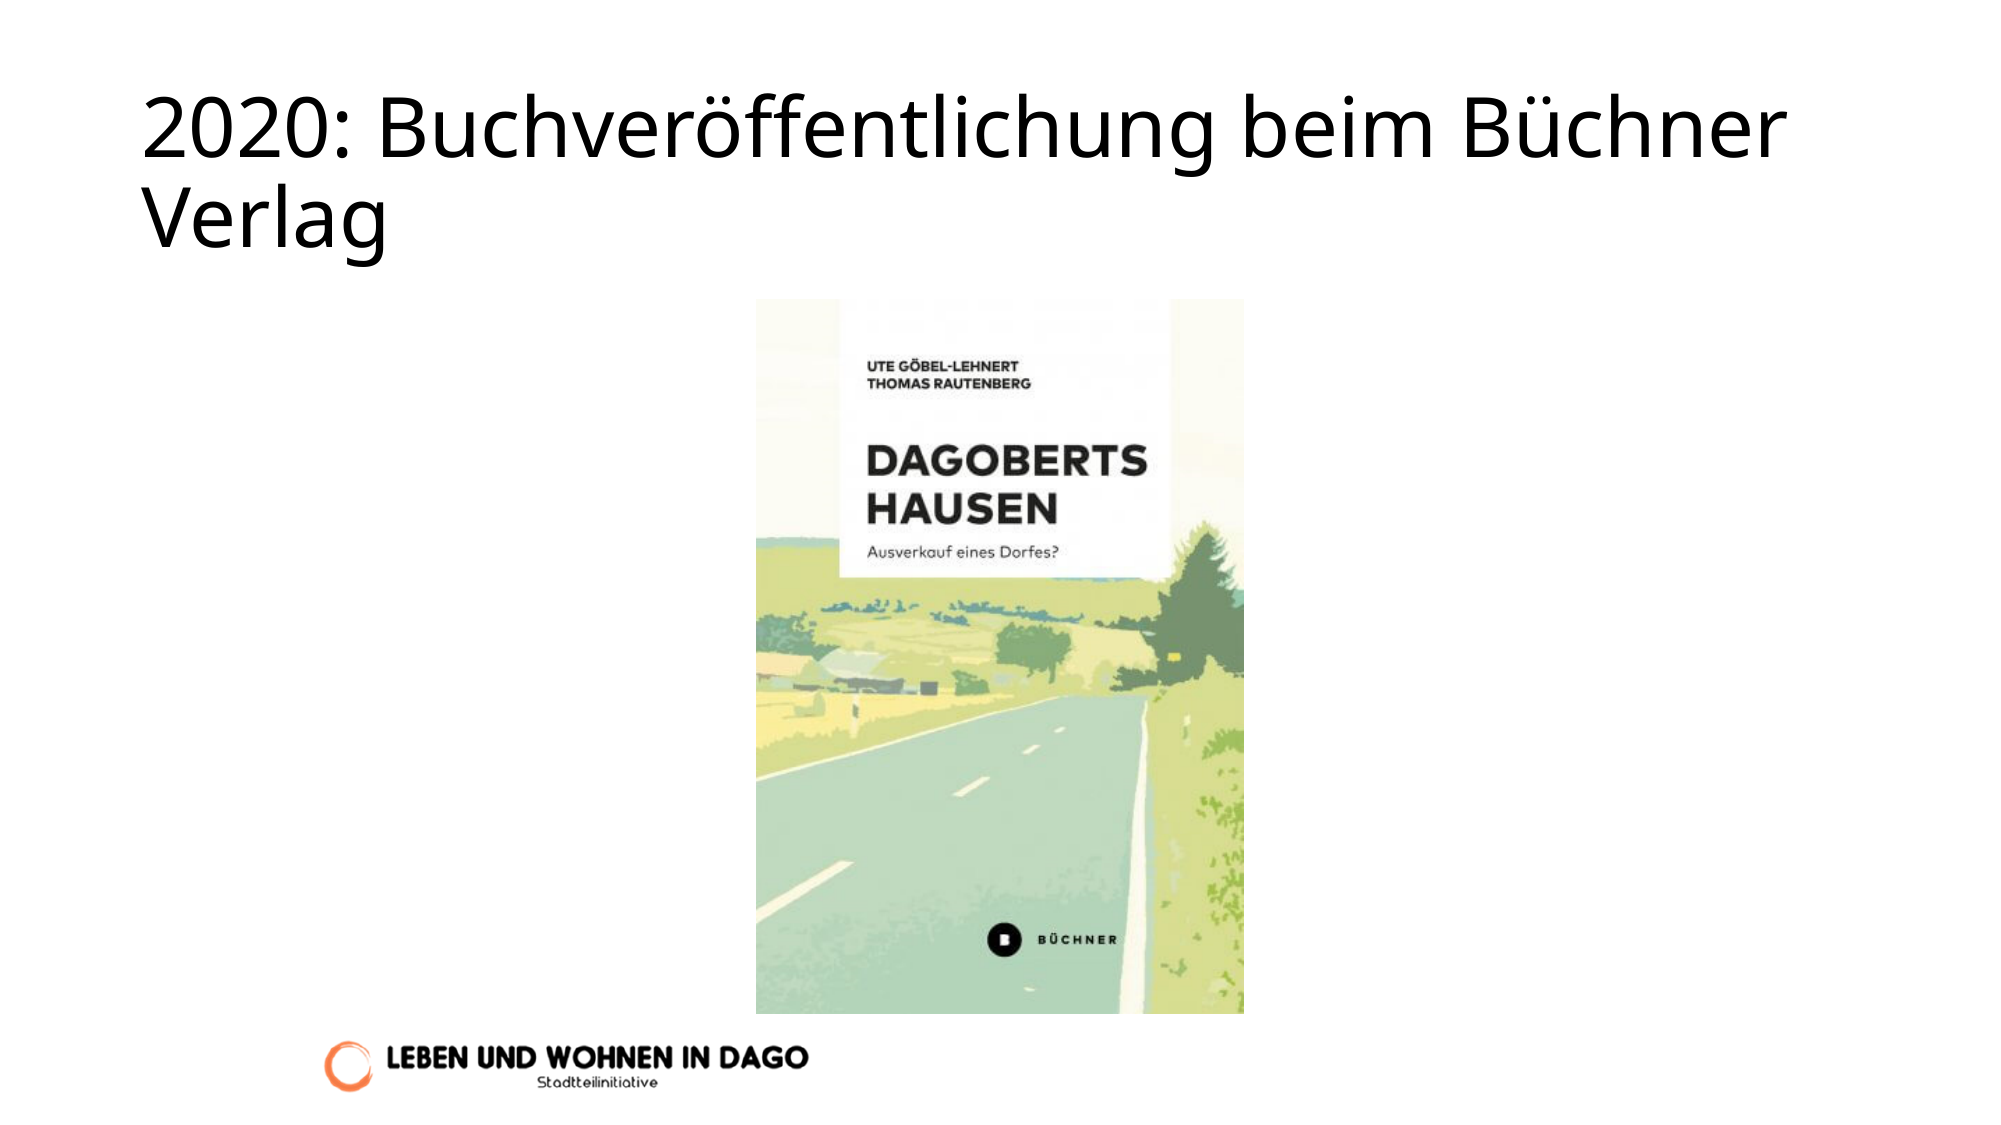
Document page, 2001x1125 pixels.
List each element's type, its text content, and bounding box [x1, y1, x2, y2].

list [756, 299, 1244, 1014]
title 2020: Buchveröffentlichung beim Büchner Verlag [126, 66, 1852, 285]
picture [291, 1009, 841, 1125]
